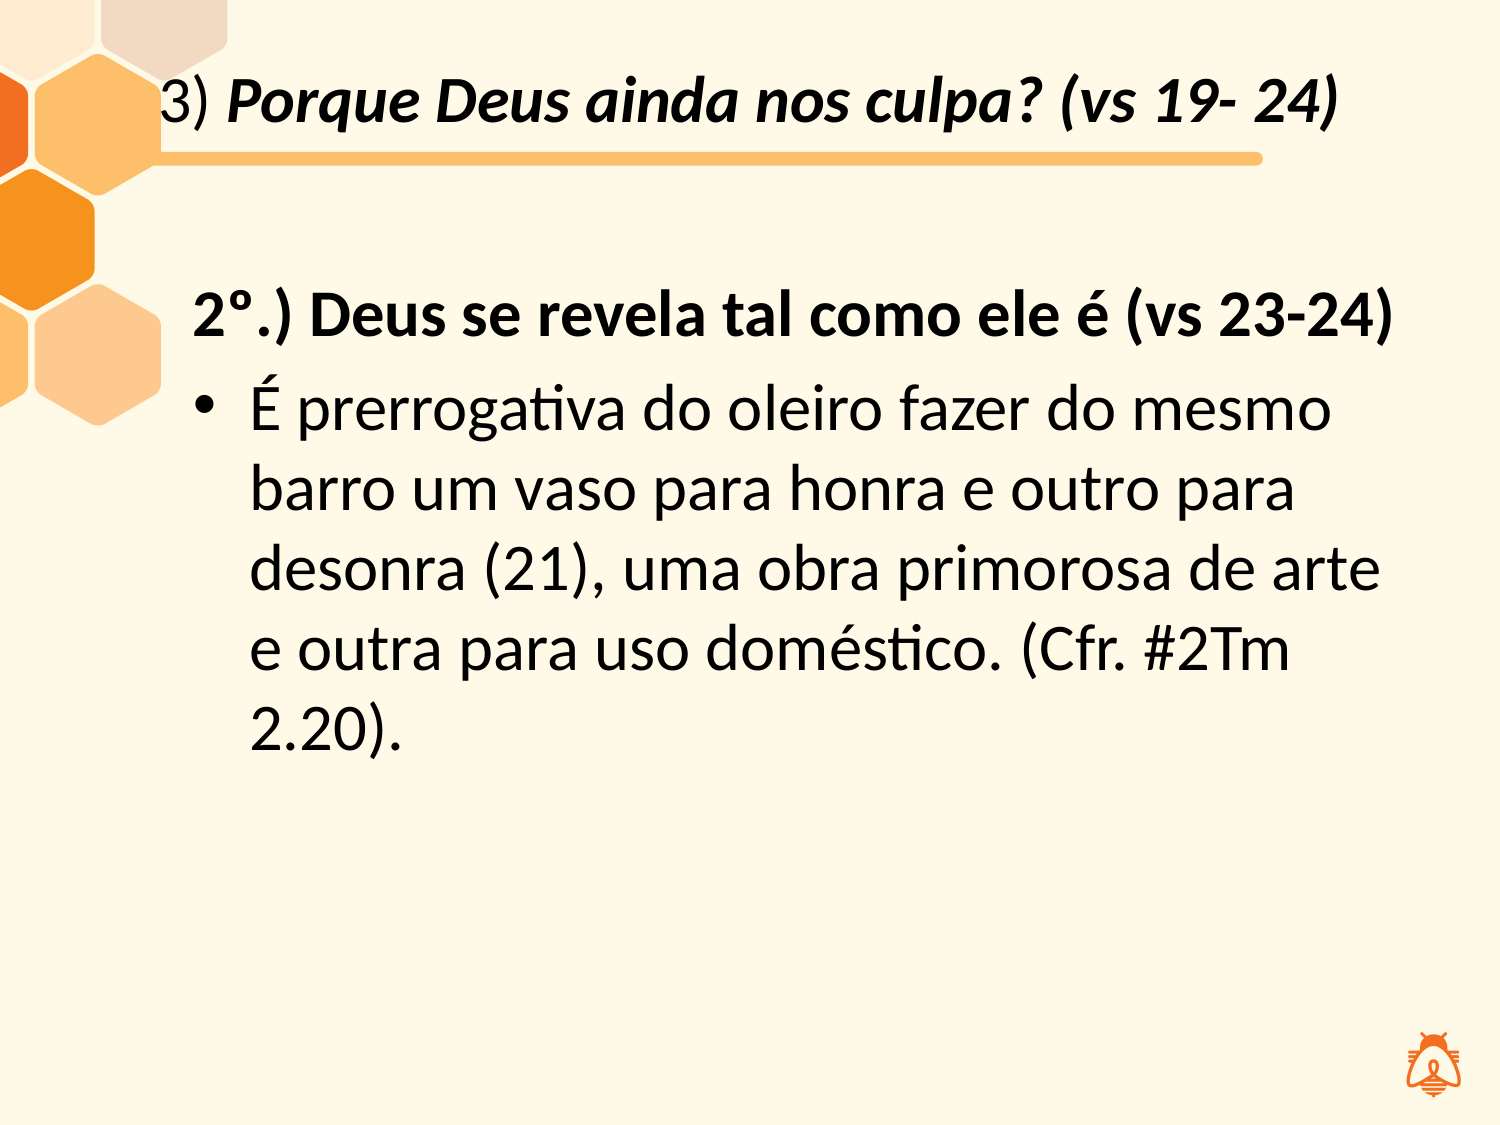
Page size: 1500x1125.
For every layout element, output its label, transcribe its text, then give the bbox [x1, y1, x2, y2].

list 2º.) Deus se revela tal como ele é (vs 23-24) É prerrogativa do oleiro fazer do mesmo barro um vaso para honra e outro para desonra (21), uma obra primorosa de arte e outra para uso doméstico. (Cfr. #2Tm 2.20). [177, 262, 1425, 1005]
picture [0, 0, 1500, 1125]
title 3) Porque Deus ainda nos culpa? (vs 19- 24) [75, 17, 1425, 175]
